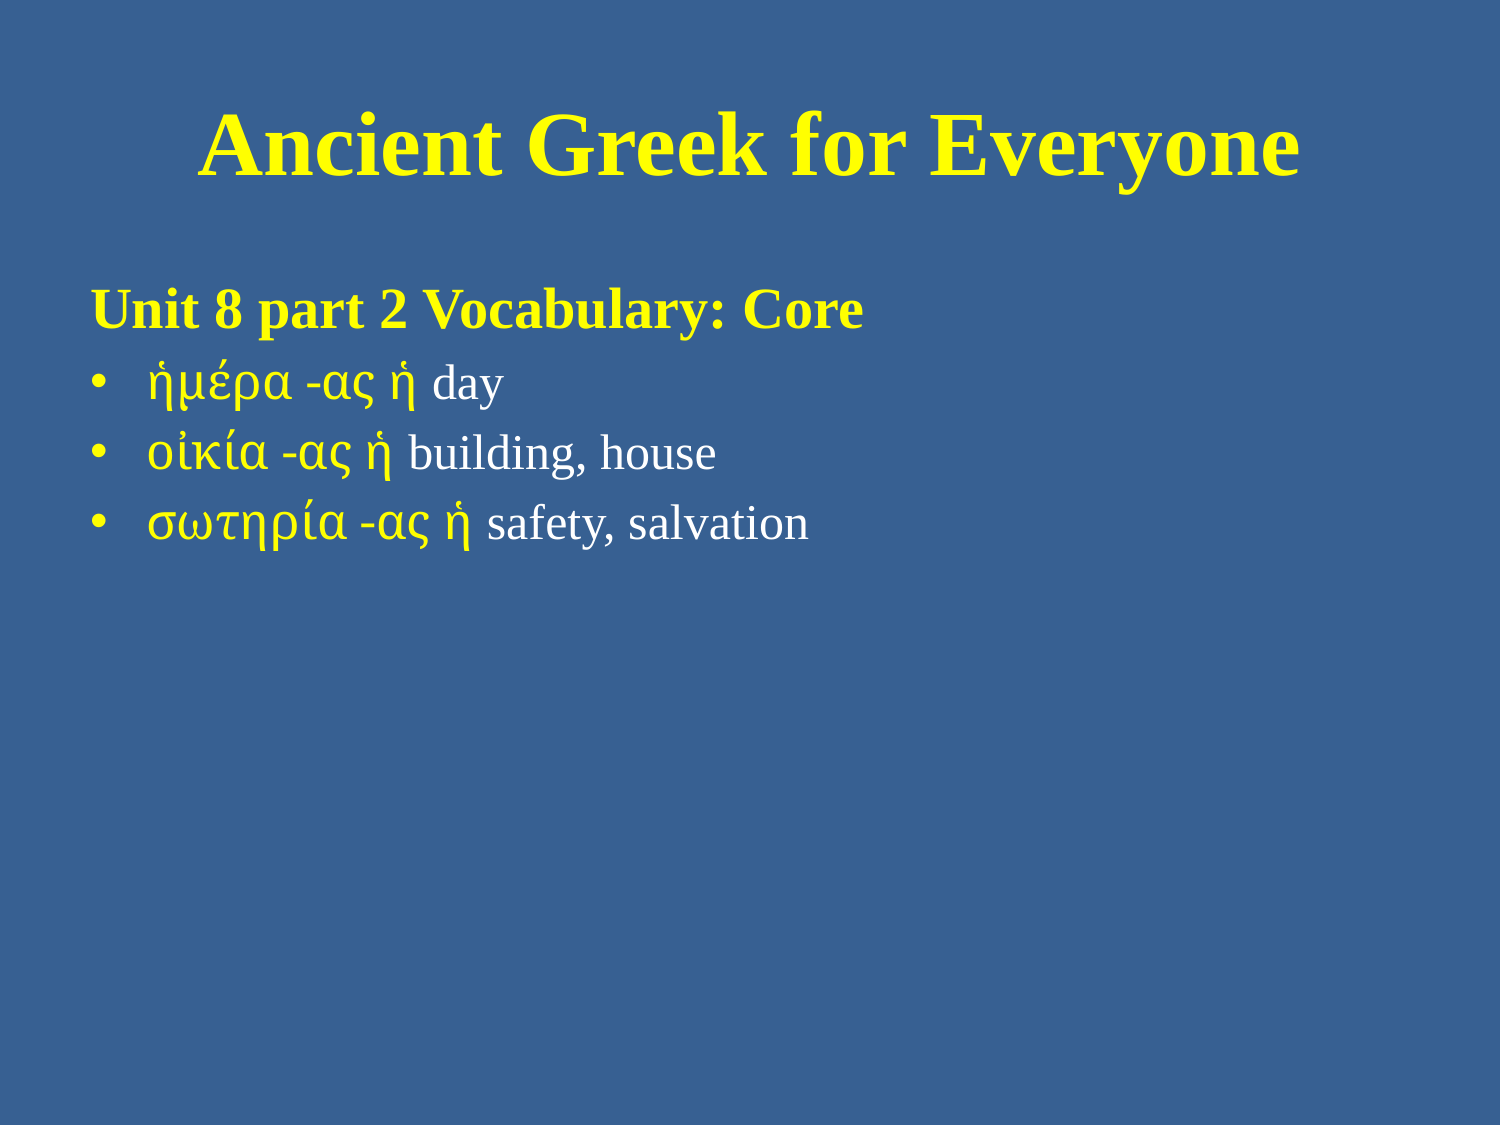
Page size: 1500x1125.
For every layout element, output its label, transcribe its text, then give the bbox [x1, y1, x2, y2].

title Ancient Greek for Everyone [75, 45, 1425, 233]
list Unit 8 part 2 Vocabulary: Core ἡμέρα -ας ἡ day οἰκία -ας ἡ building, house σωτηρία -ας ἡ safety, salvation [75, 262, 1425, 1063]
